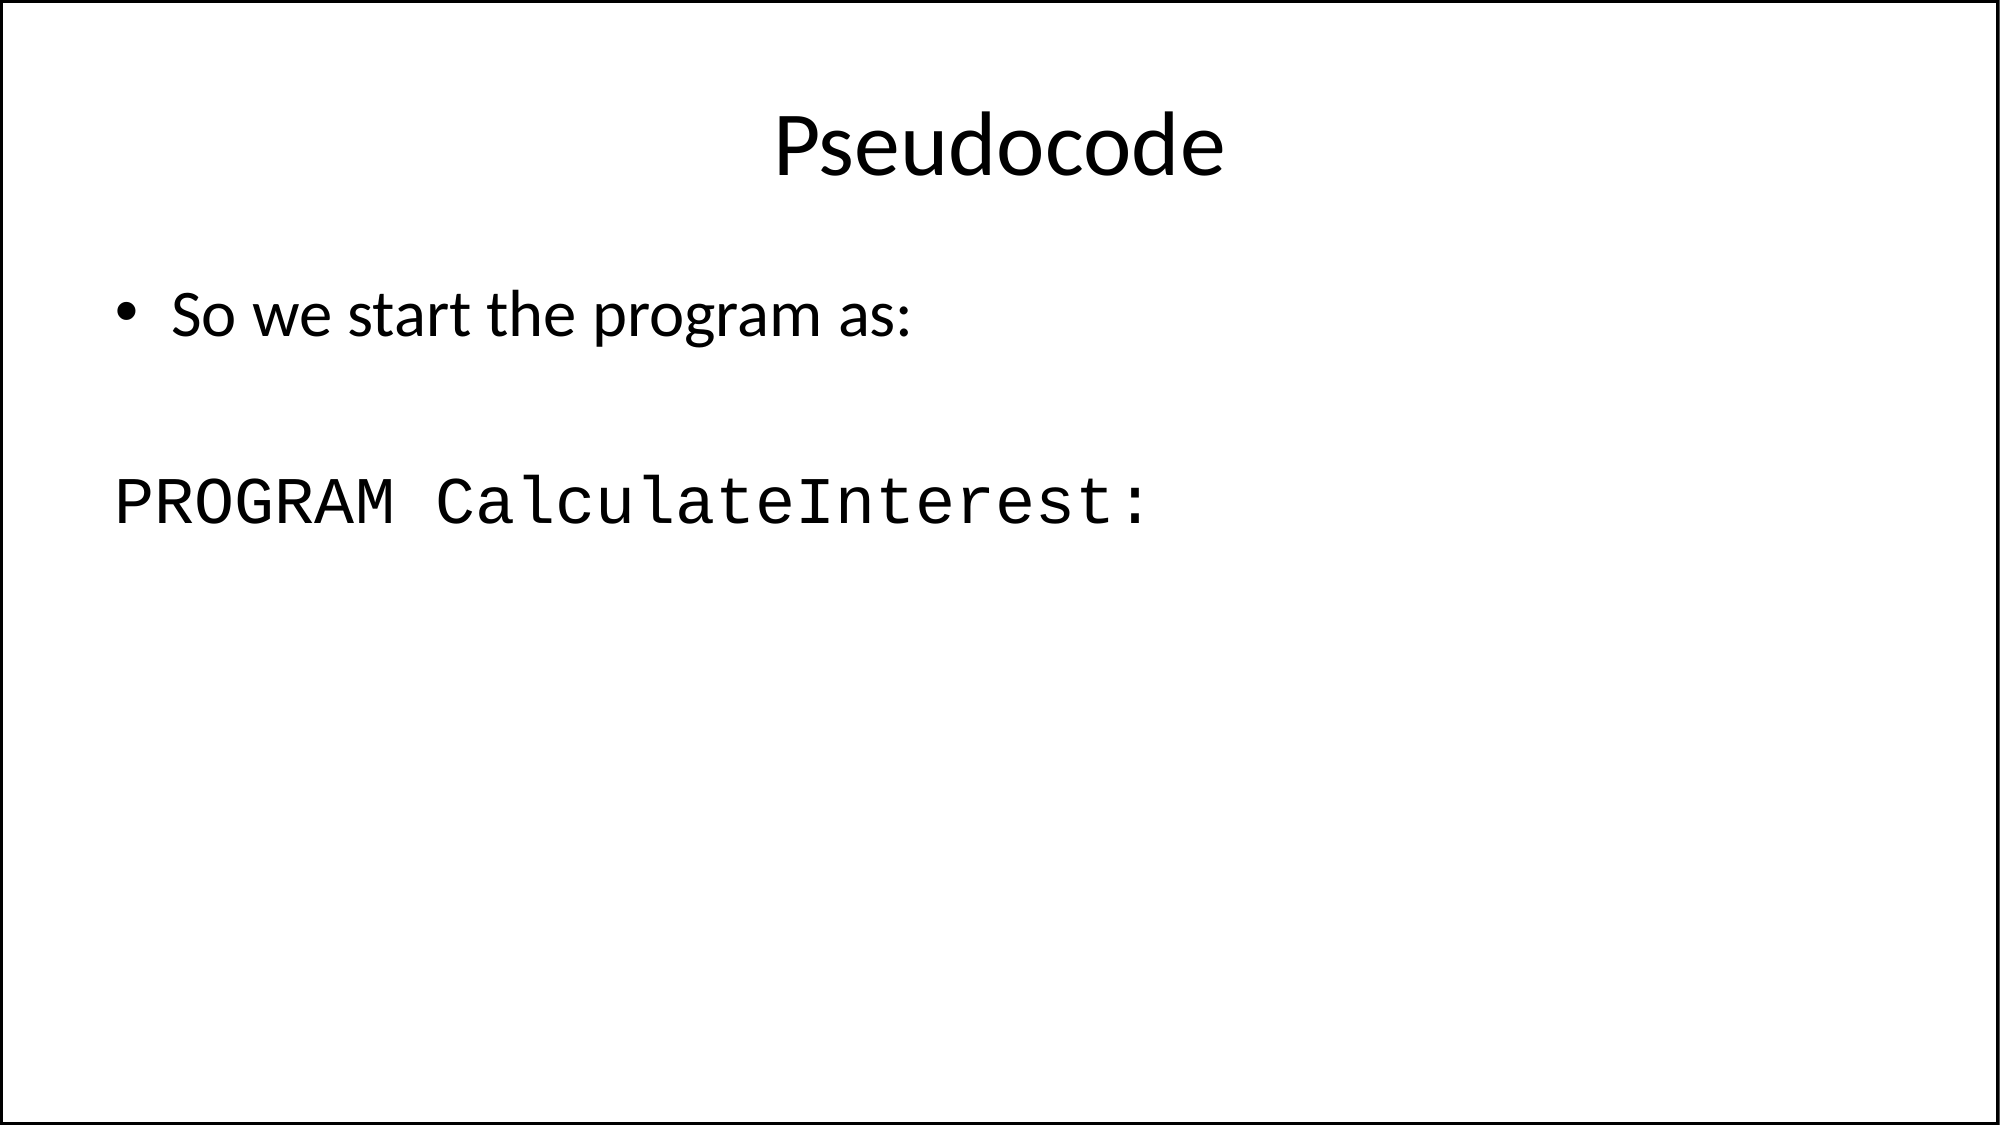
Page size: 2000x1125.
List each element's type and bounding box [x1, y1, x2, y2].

text_box [0, 0, 2000, 1125]
